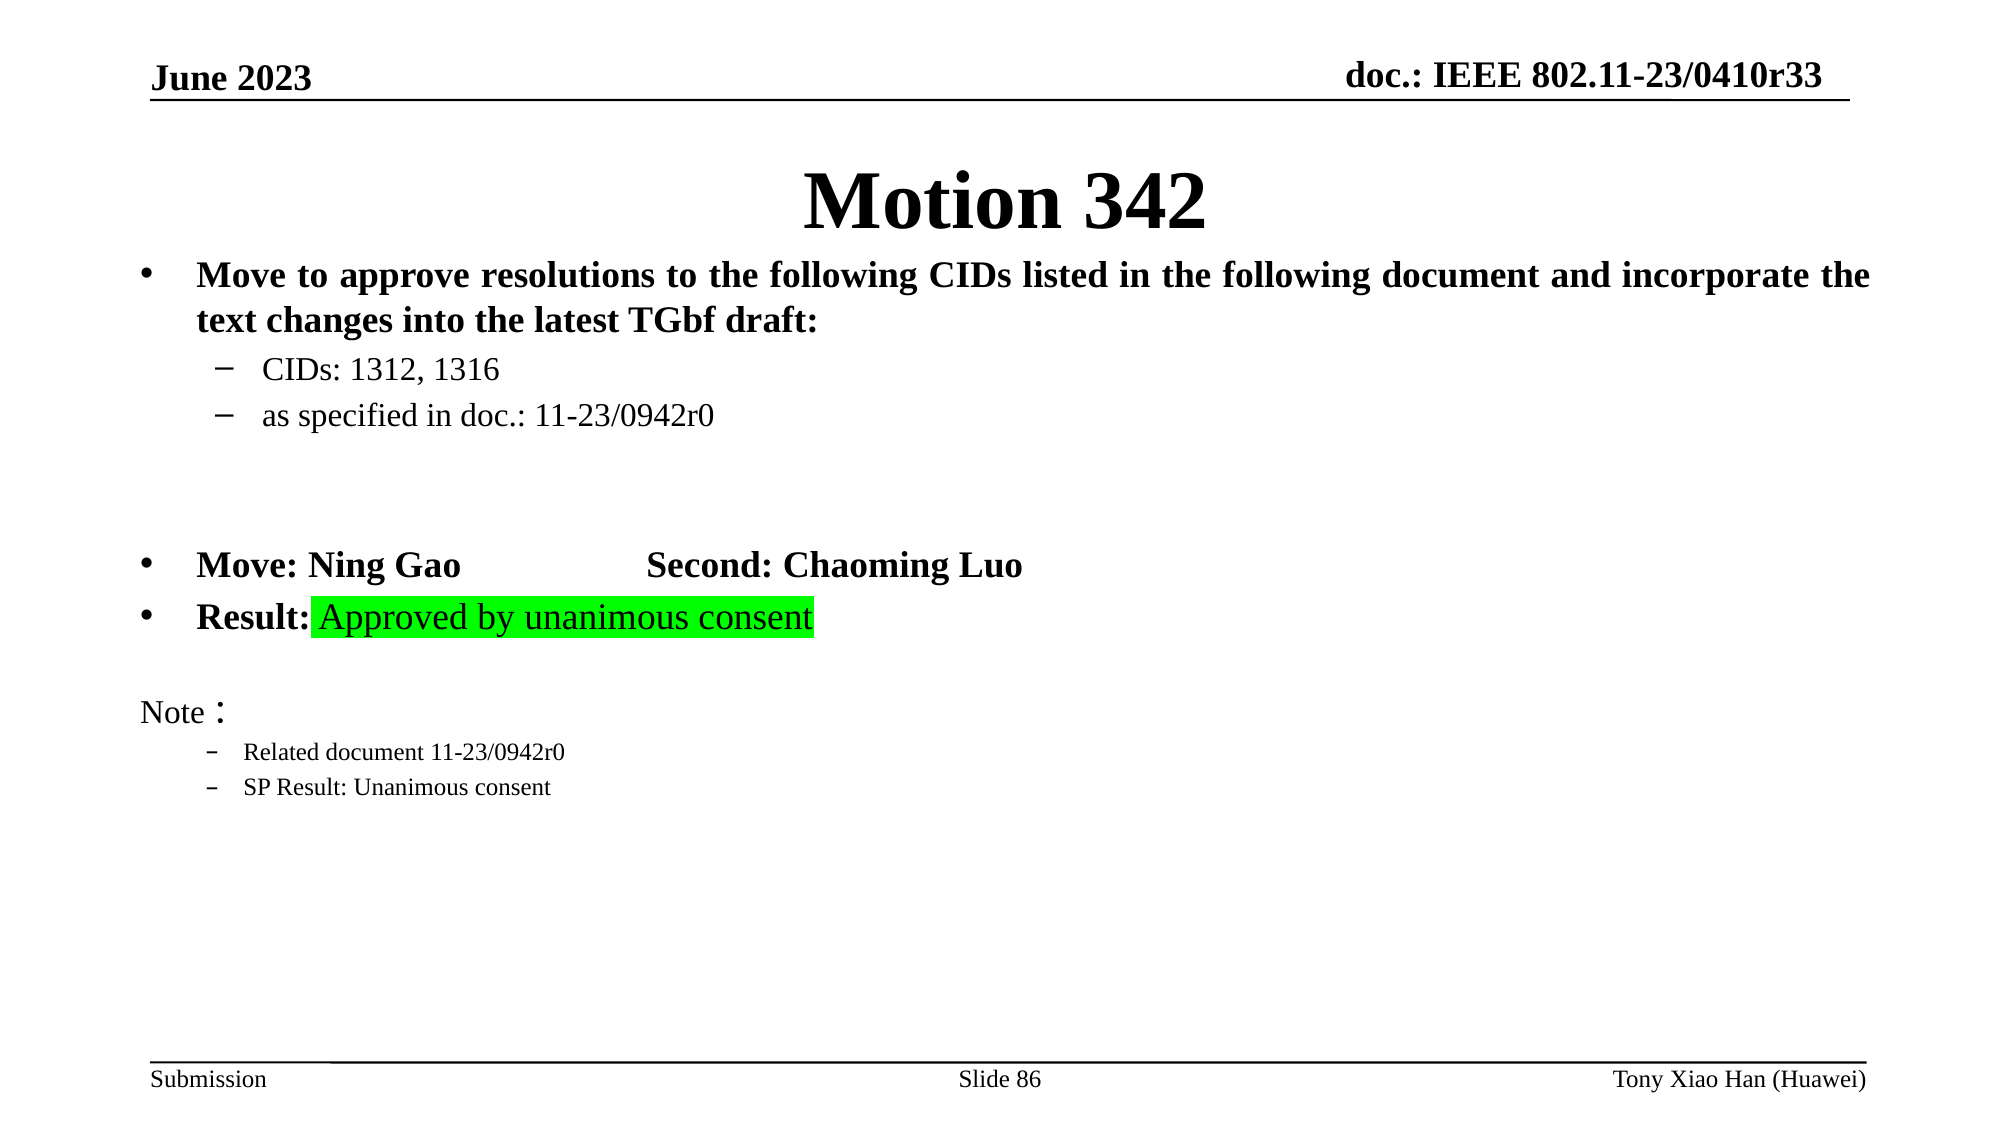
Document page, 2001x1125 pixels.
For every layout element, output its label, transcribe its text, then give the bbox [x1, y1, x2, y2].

text_box Motion 342 [368, 137, 1644, 212]
text_box Move to approve resolutions to the following CIDs listed in the following document and incorporate the text changes into the latest TGbf draft: CIDs: 1312, 1316 as specified in doc.: 11-23/0942r0 Move: Ning Gao Second: Chaoming Luo Result: Approved by unanimous consent Note： Related document 11-23/0942r0 SP Result: Unanimous consent [125, 212, 1888, 900]
